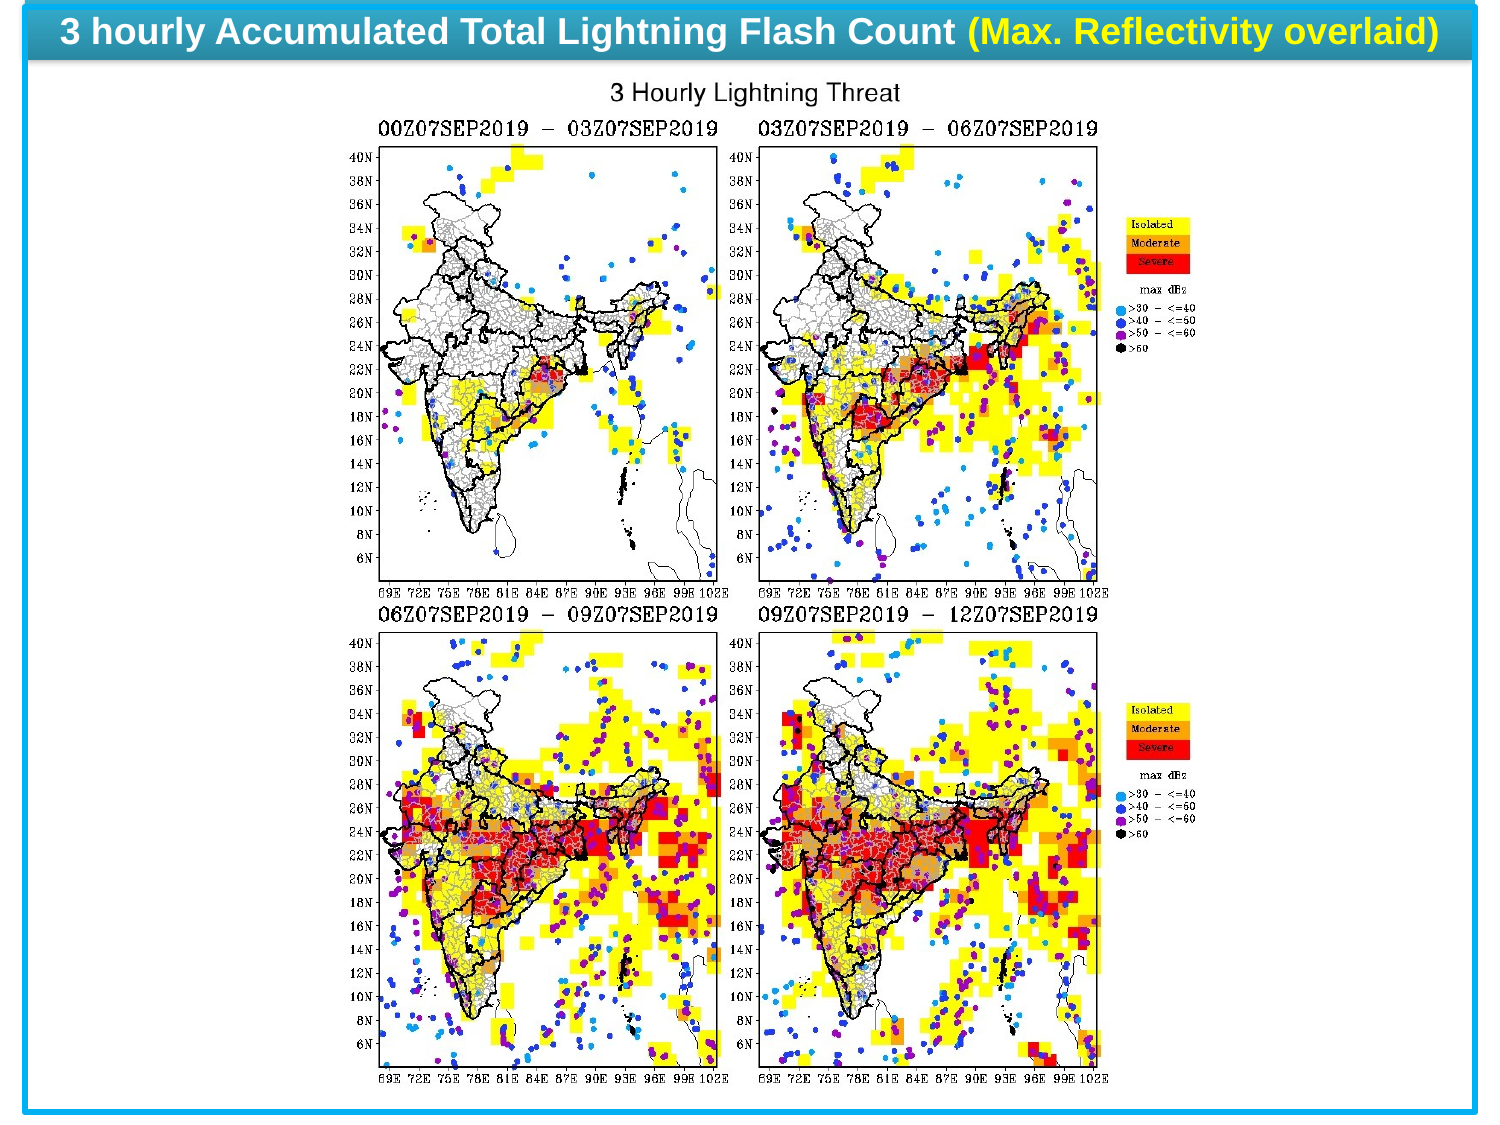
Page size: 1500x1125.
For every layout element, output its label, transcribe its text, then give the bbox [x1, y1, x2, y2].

text_box 3 hourly Accumulated Total Lightning Flash Count (Max. Reflectivity overlaid) [24, 0, 1475, 5]
picture [343, 77, 1197, 1088]
text_box [23, 5, 1477, 1114]
